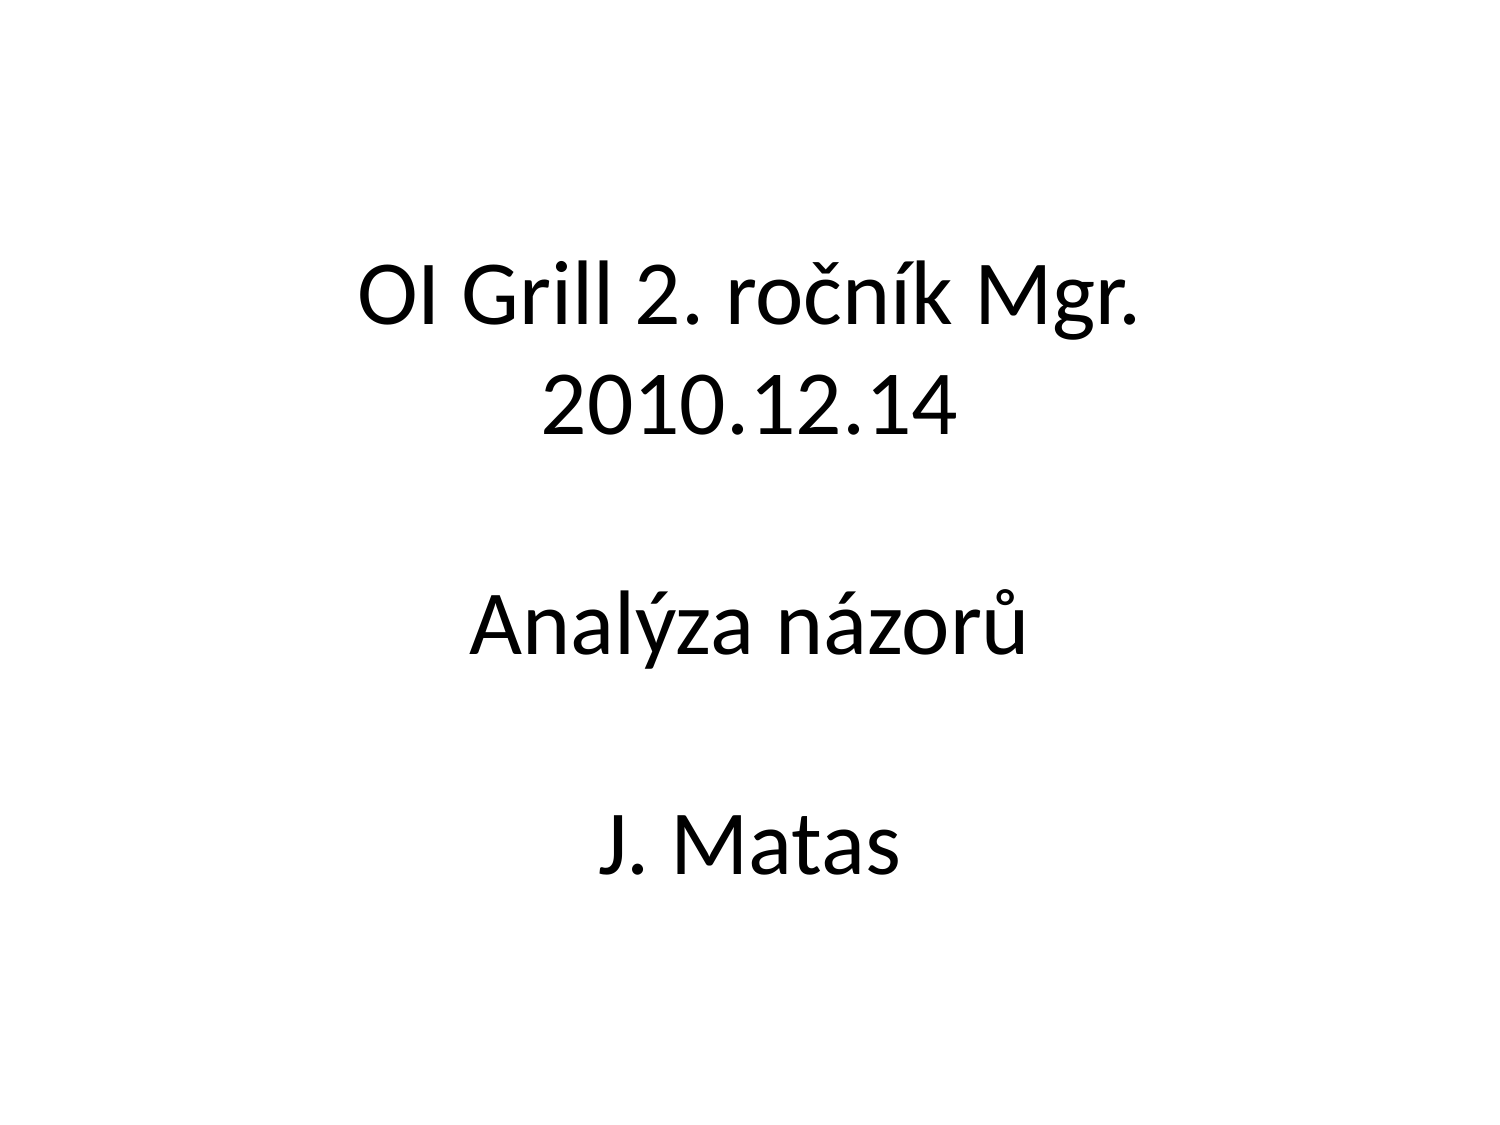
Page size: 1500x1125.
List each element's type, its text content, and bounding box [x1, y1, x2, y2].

title OI Grill 2. ročník Mgr. 2010.12.14 Analýza názorů J. Matas [112, 82, 1388, 1043]
